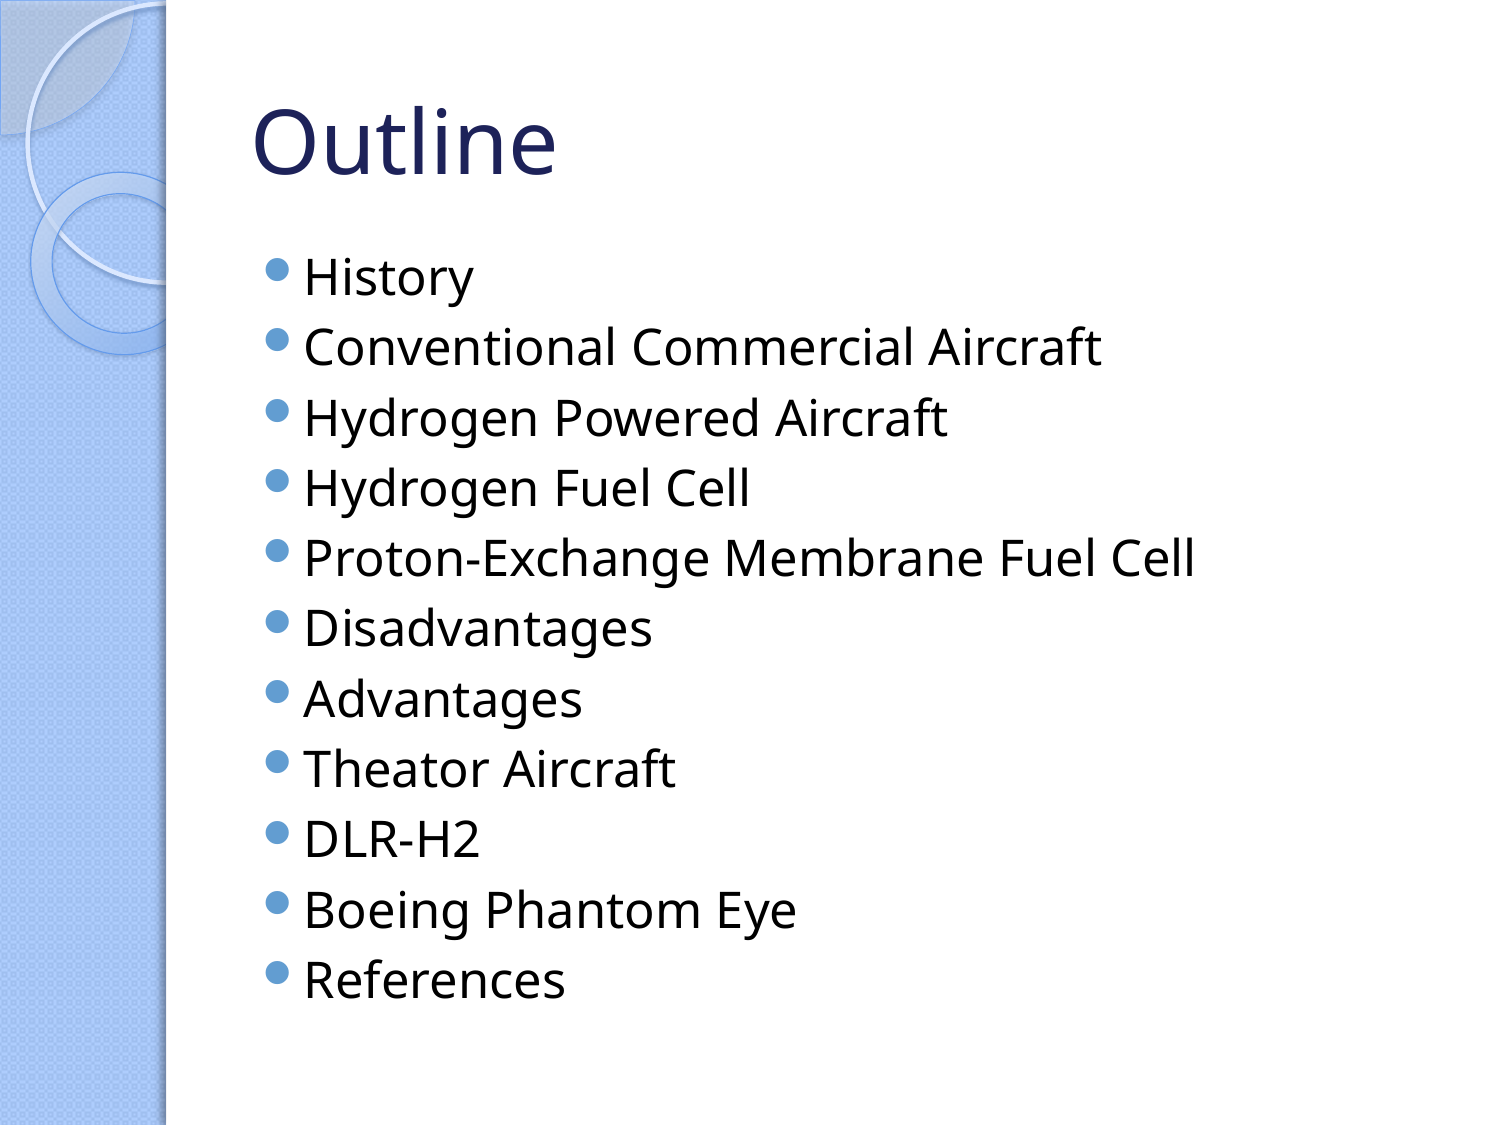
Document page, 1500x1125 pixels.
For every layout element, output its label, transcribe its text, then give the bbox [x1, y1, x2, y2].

title Outline [235, 45, 1466, 233]
list History Conventional Commercial Aircraft Hydrogen Powered Aircraft Hydrogen Fuel Cell Proton-Exchange Membrane Fuel Cell Disadvantages Advantages Theator Aircraft DLR-H2 Boeing Phantom Eye References [235, 237, 1466, 1025]
